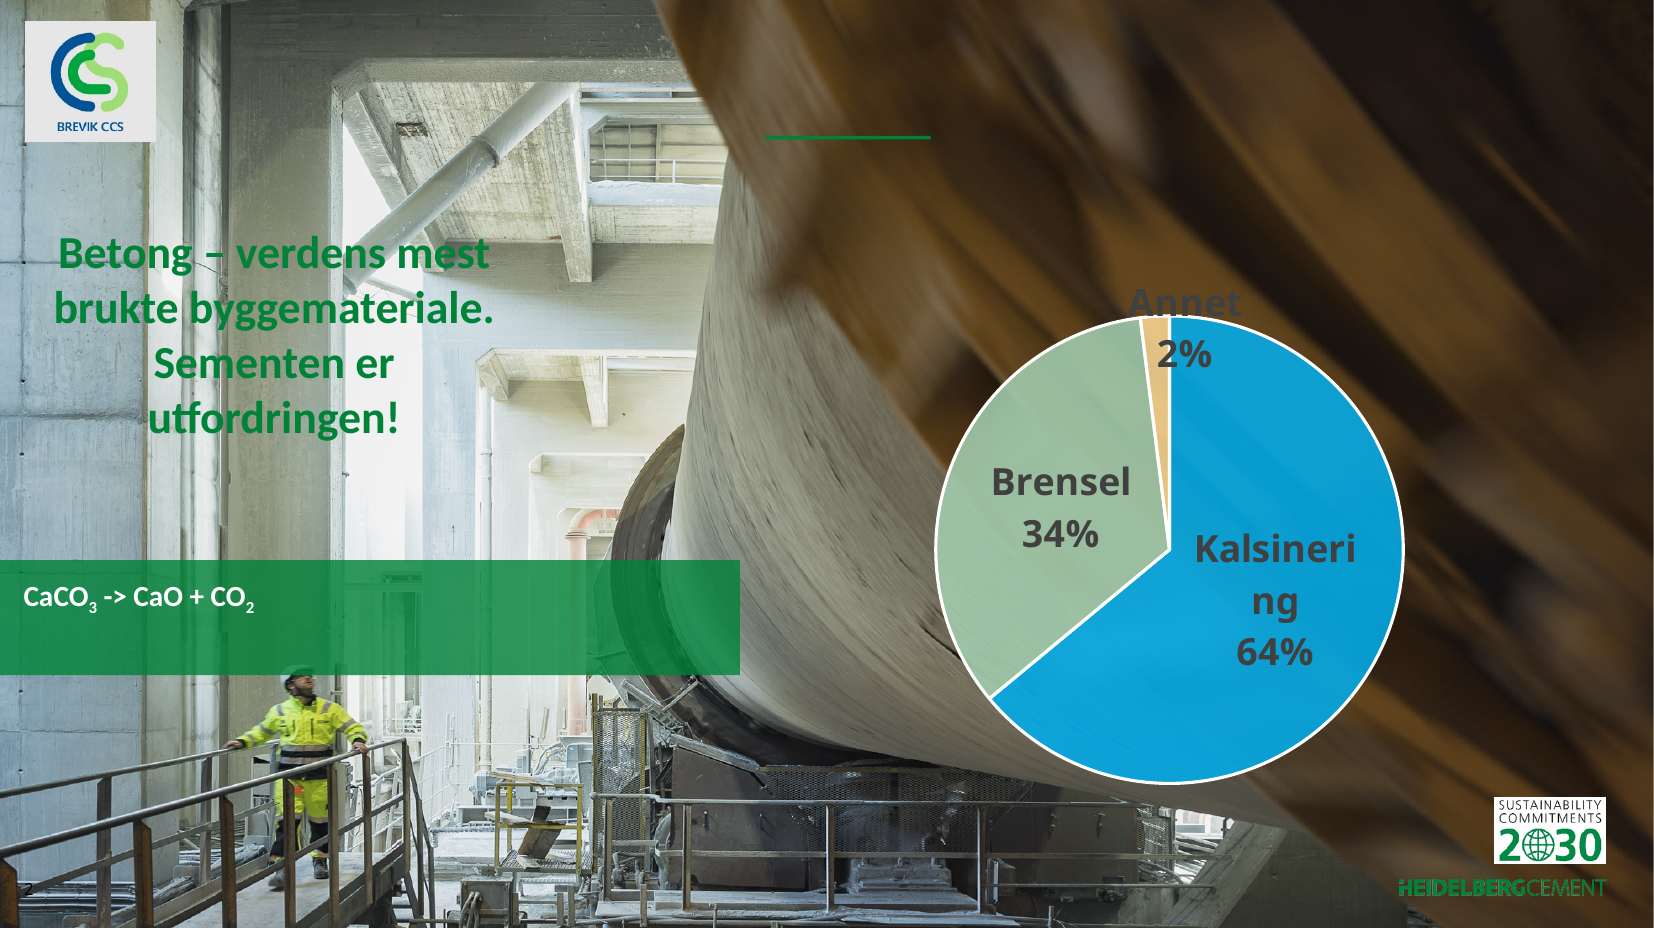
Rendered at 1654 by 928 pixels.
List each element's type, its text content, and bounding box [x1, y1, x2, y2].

title Betong – verdens mest brukte byggemateriale. Sementen er utfordringen! [24, 223, 525, 455]
picture [0, 676, 1654, 928]
list CaCO3 -> CaO + CO2 [0, 560, 685, 676]
picture [0, 0, 1654, 560]
chart [685, 192, 1654, 796]
